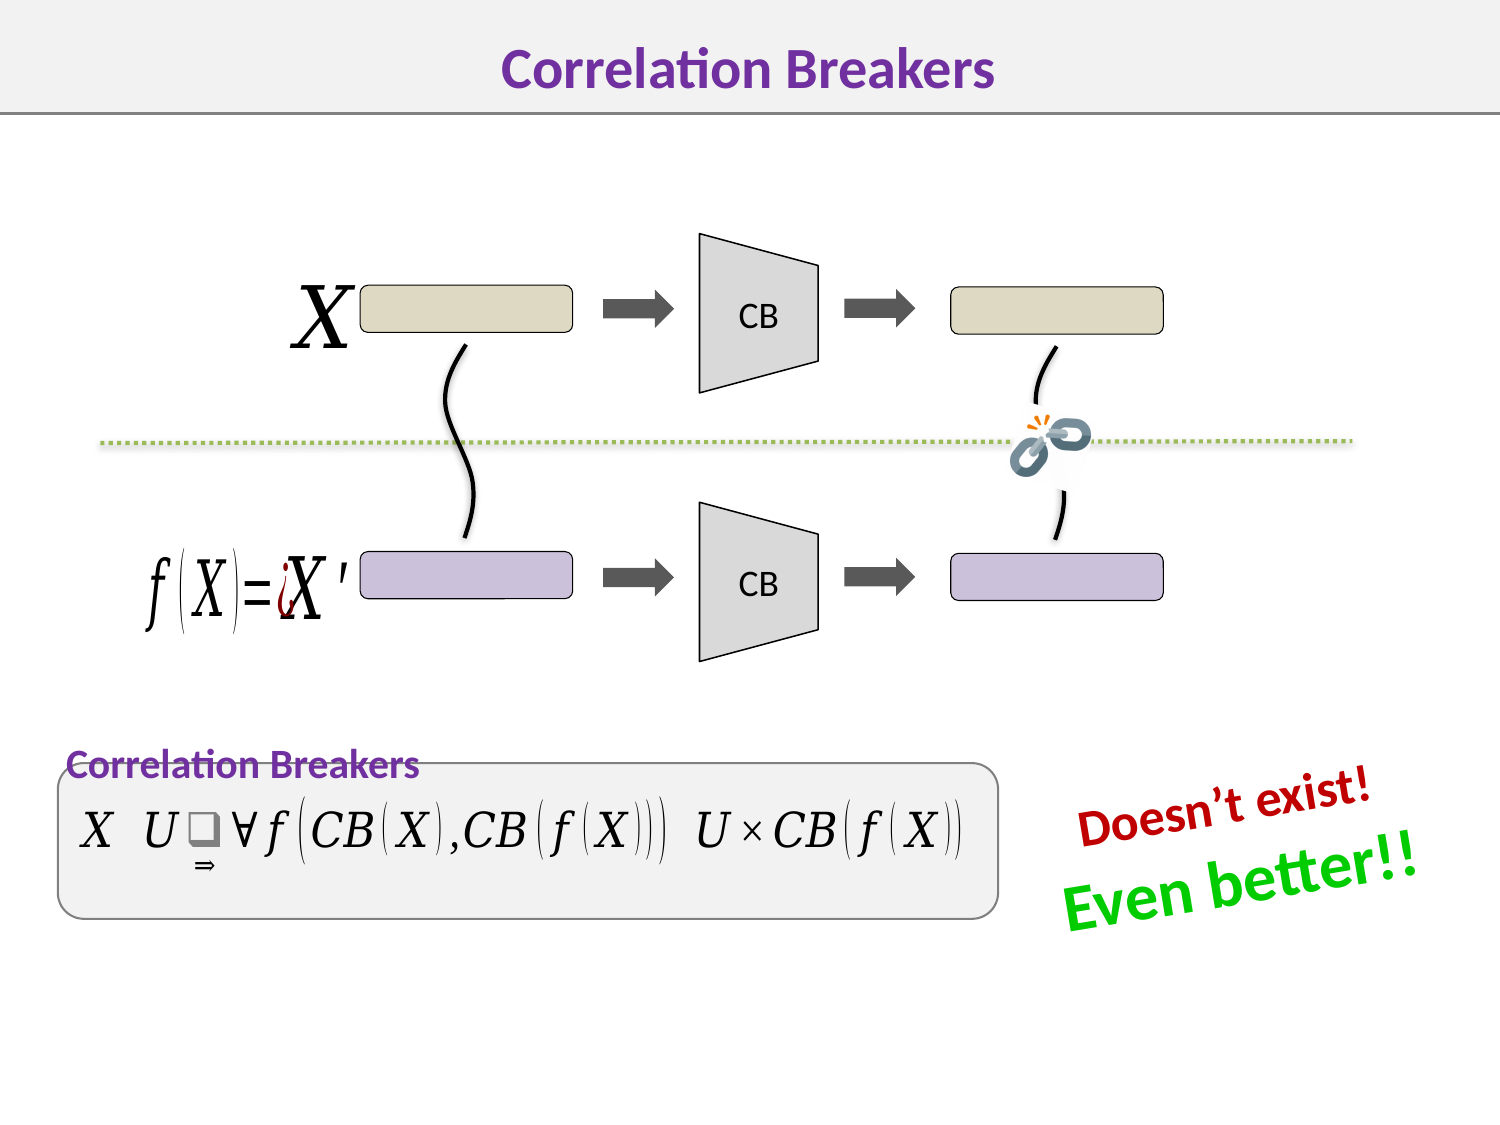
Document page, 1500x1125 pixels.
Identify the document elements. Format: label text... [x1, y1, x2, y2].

text_box [358, 549, 575, 601]
text_box CB [697, 231, 821, 395]
text_box [948, 551, 1166, 603]
title Correlation Breakers [0, 0, 1500, 160]
text_box Even better!! [971, 786, 1500, 946]
text_box [358, 283, 575, 335]
text_box Doesn’t exist! [1057, 733, 1417, 857]
text_box [601, 556, 677, 599]
text_box [948, 284, 1166, 337]
picture [1005, 402, 1096, 493]
text_box [1033, 345, 1059, 409]
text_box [100, 440, 1007, 444]
text_box [601, 287, 677, 330]
text_box CB [697, 500, 821, 664]
text_box Correlation Breakers [51, 729, 684, 777]
text_box [842, 287, 918, 330]
text_box [443, 343, 468, 439]
text_box [55, 760, 1001, 921]
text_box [1093, 440, 1353, 444]
text_box [1053, 494, 1067, 541]
text_box [460, 452, 476, 539]
text_box [842, 555, 918, 598]
